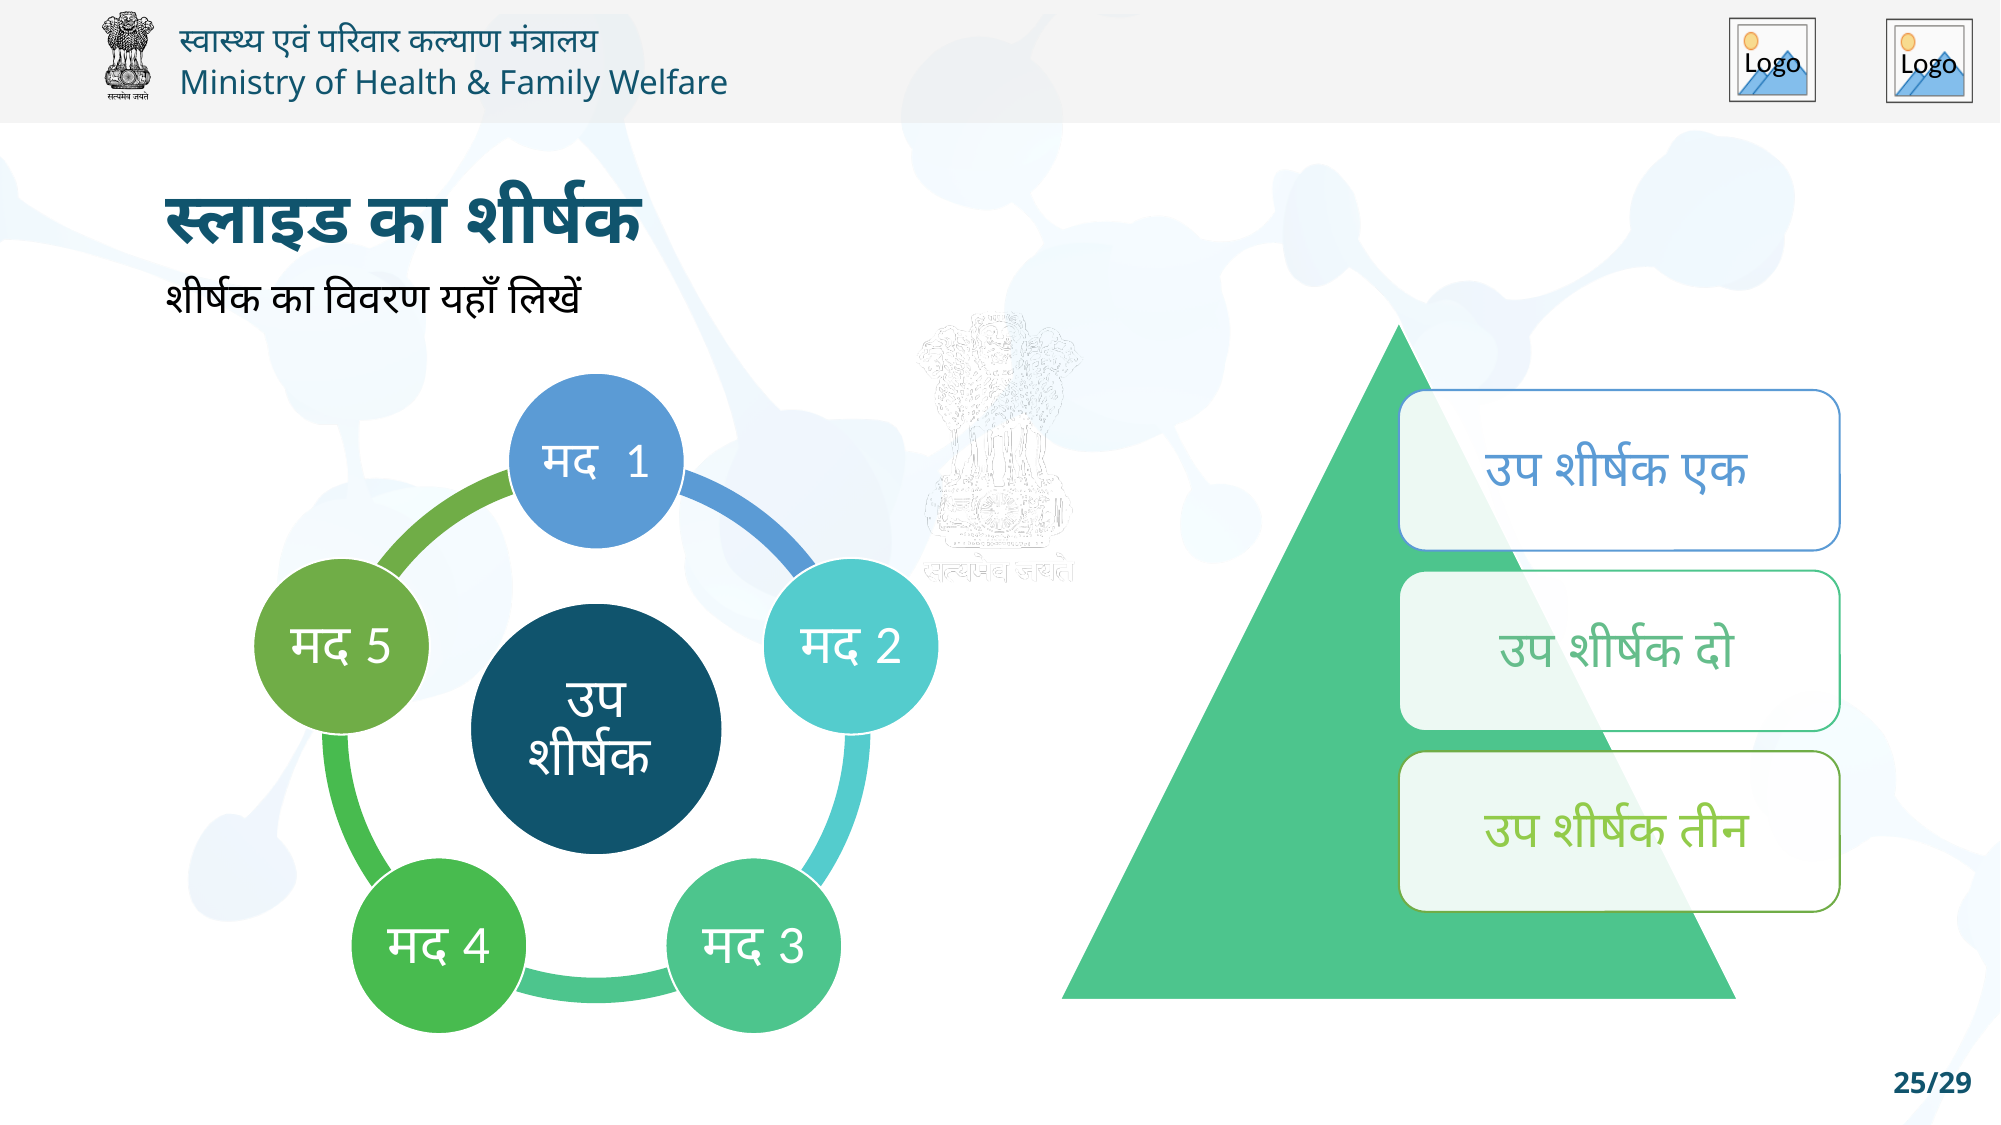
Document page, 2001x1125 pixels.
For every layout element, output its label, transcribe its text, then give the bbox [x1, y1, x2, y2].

list शीर्षक का विवरण यहाँ लिखें [151, 269, 1230, 326]
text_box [94, 372, 1099, 1039]
list स्वास्थ्य एवं परिवार कल्याण मंत्रालय Ministry of Health & Family Welfare [164, 10, 1139, 102]
list स्लाइड का शीर्षक [151, 174, 1071, 246]
picture [0, 0, 2000, 1125]
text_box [924, 321, 1976, 1000]
